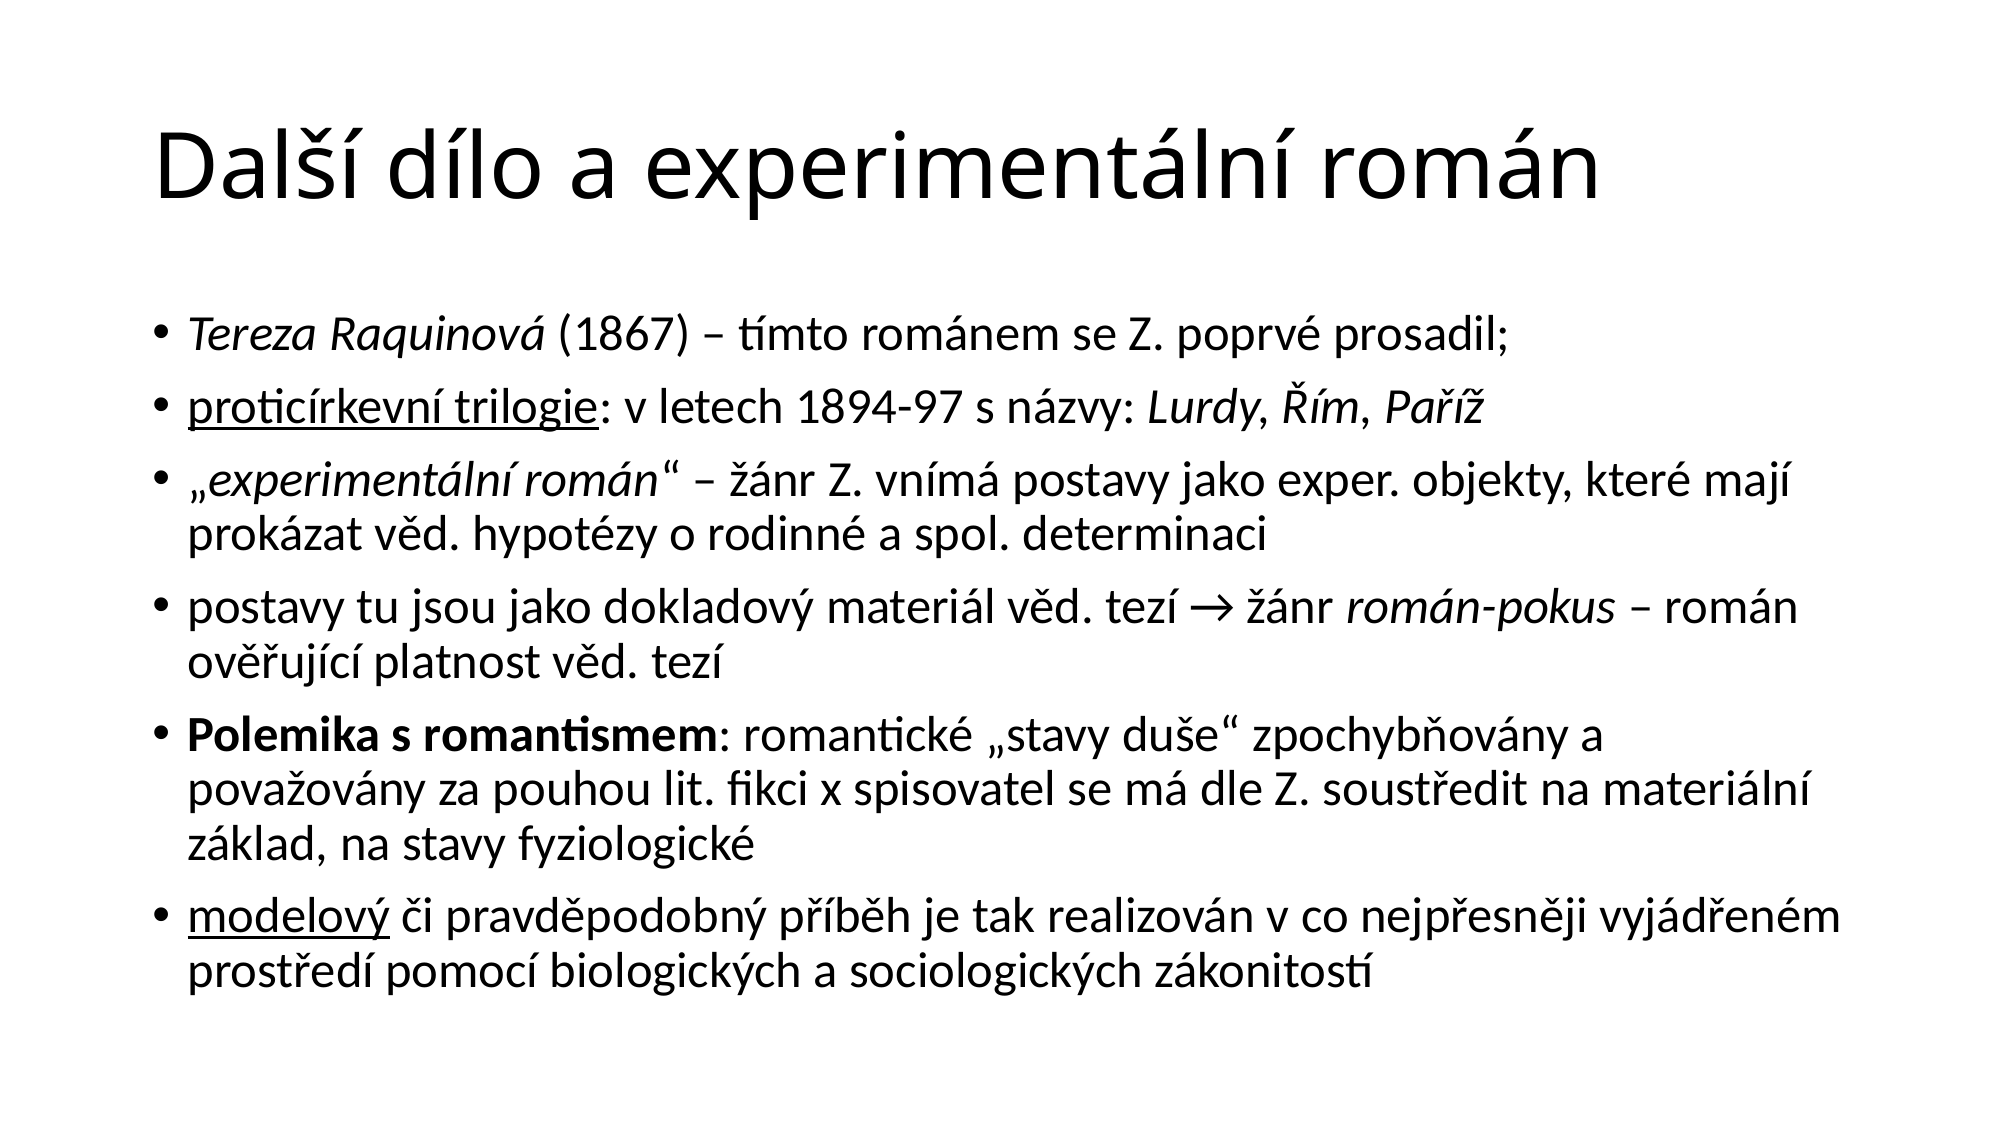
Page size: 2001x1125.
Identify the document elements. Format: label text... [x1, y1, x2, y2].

title Další dílo a experimentální román [137, 59, 1863, 278]
list Tereza Raquinová (1867) – tímto románem se Z. poprvé prosadil; proticírkevní trilogie: v letech 1894-97 s názvy: Lurdy, Řím, Paříž „experimentální román“ – žánr Z. vnímá postavy jako exper. objekty, které mají prokázat věd. hypotézy o rodinné a spol. determinaci postavy tu jsou jako dokladový materiál věd. tezí → žánr román-pokus – román ověřující platnost věd. tezí Polemika s romantismem: romantické „stavy duše“ zpochybňovány a považovány za pouhou lit. fikci x spisovatel se má dle Z. soustředit na materiální základ, na stavy fyziologické modelový či pravděpodobný příběh je tak realizován v co nejpřesněji vyjádřeném prostředí pomocí biologických a sociologických zákonitostí [137, 299, 1863, 1014]
